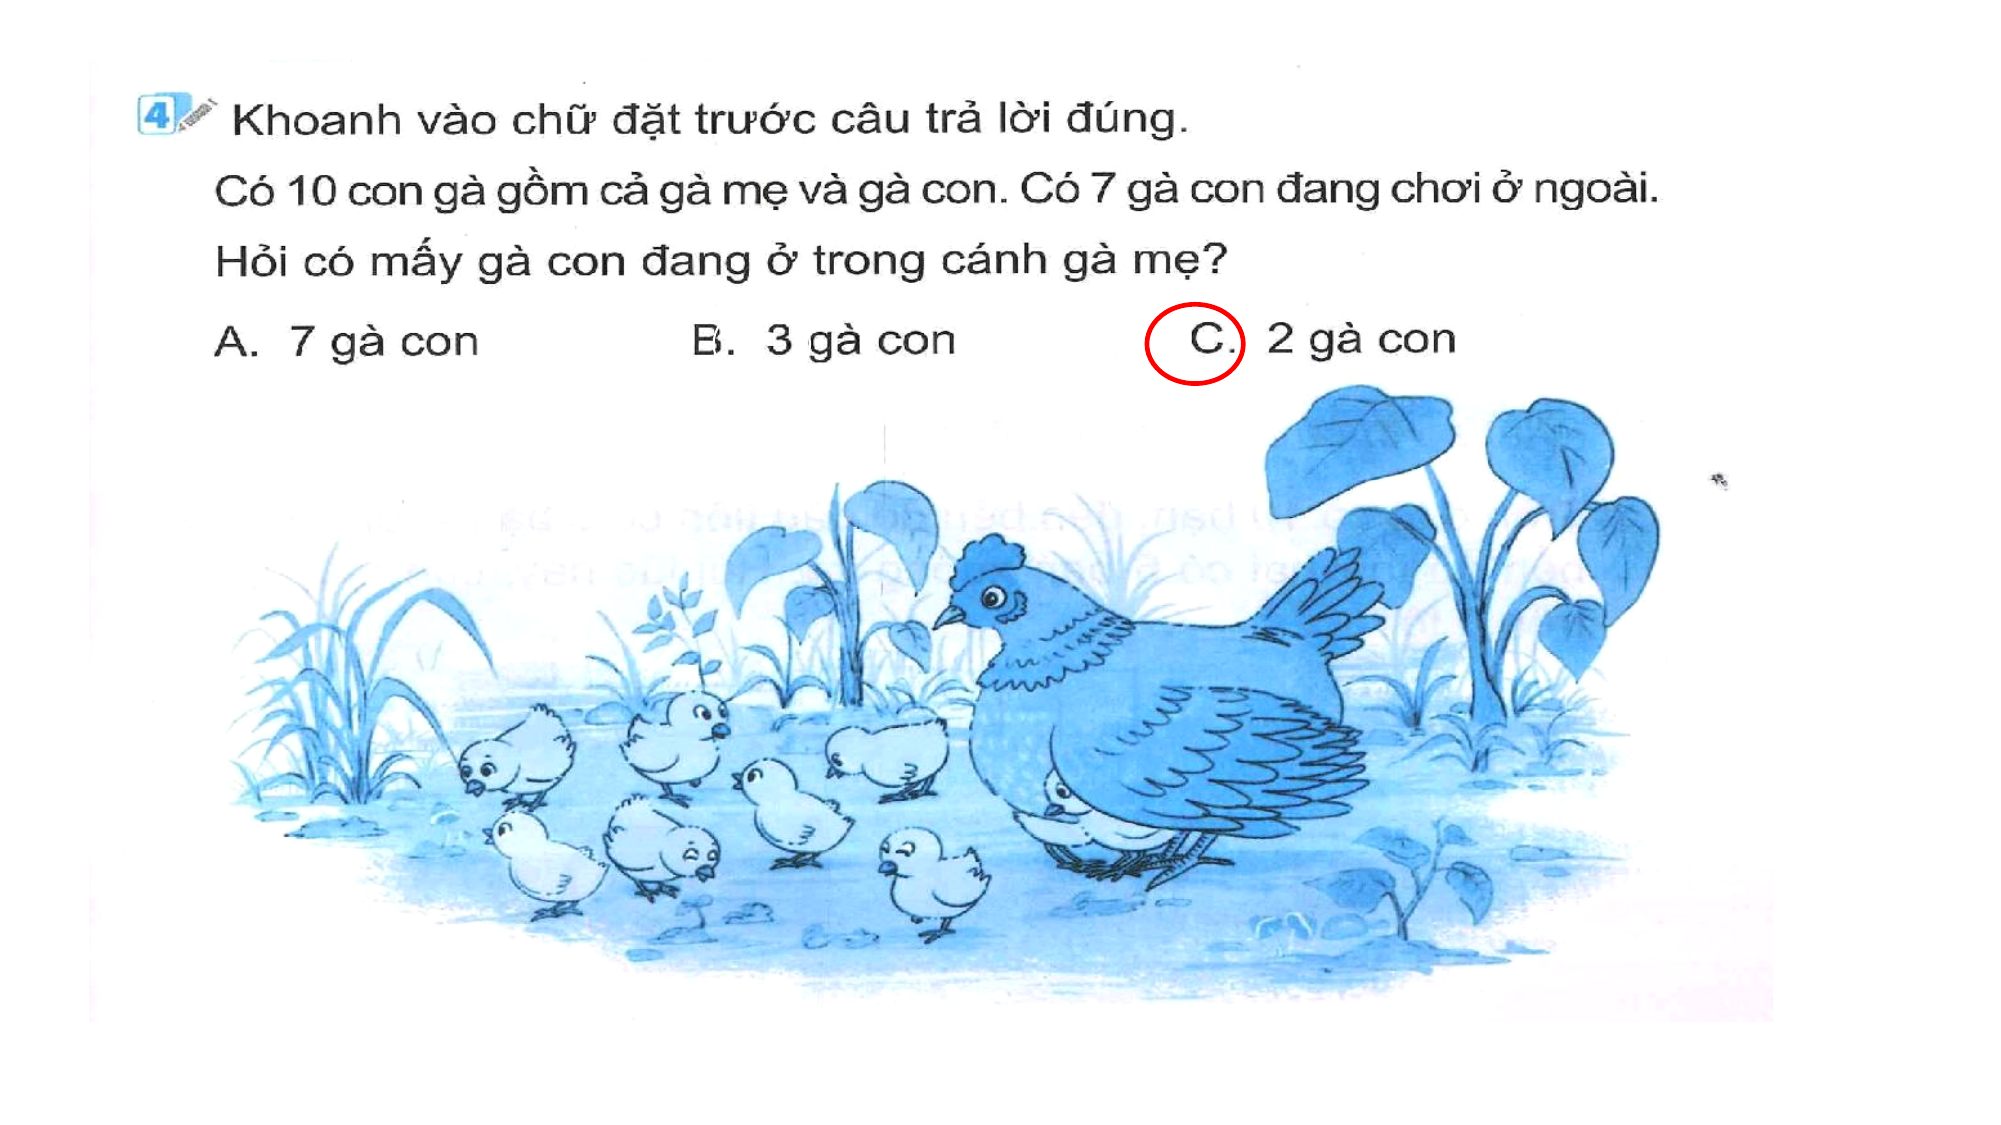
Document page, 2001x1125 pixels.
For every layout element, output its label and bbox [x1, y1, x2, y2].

list [89, 59, 1773, 1022]
